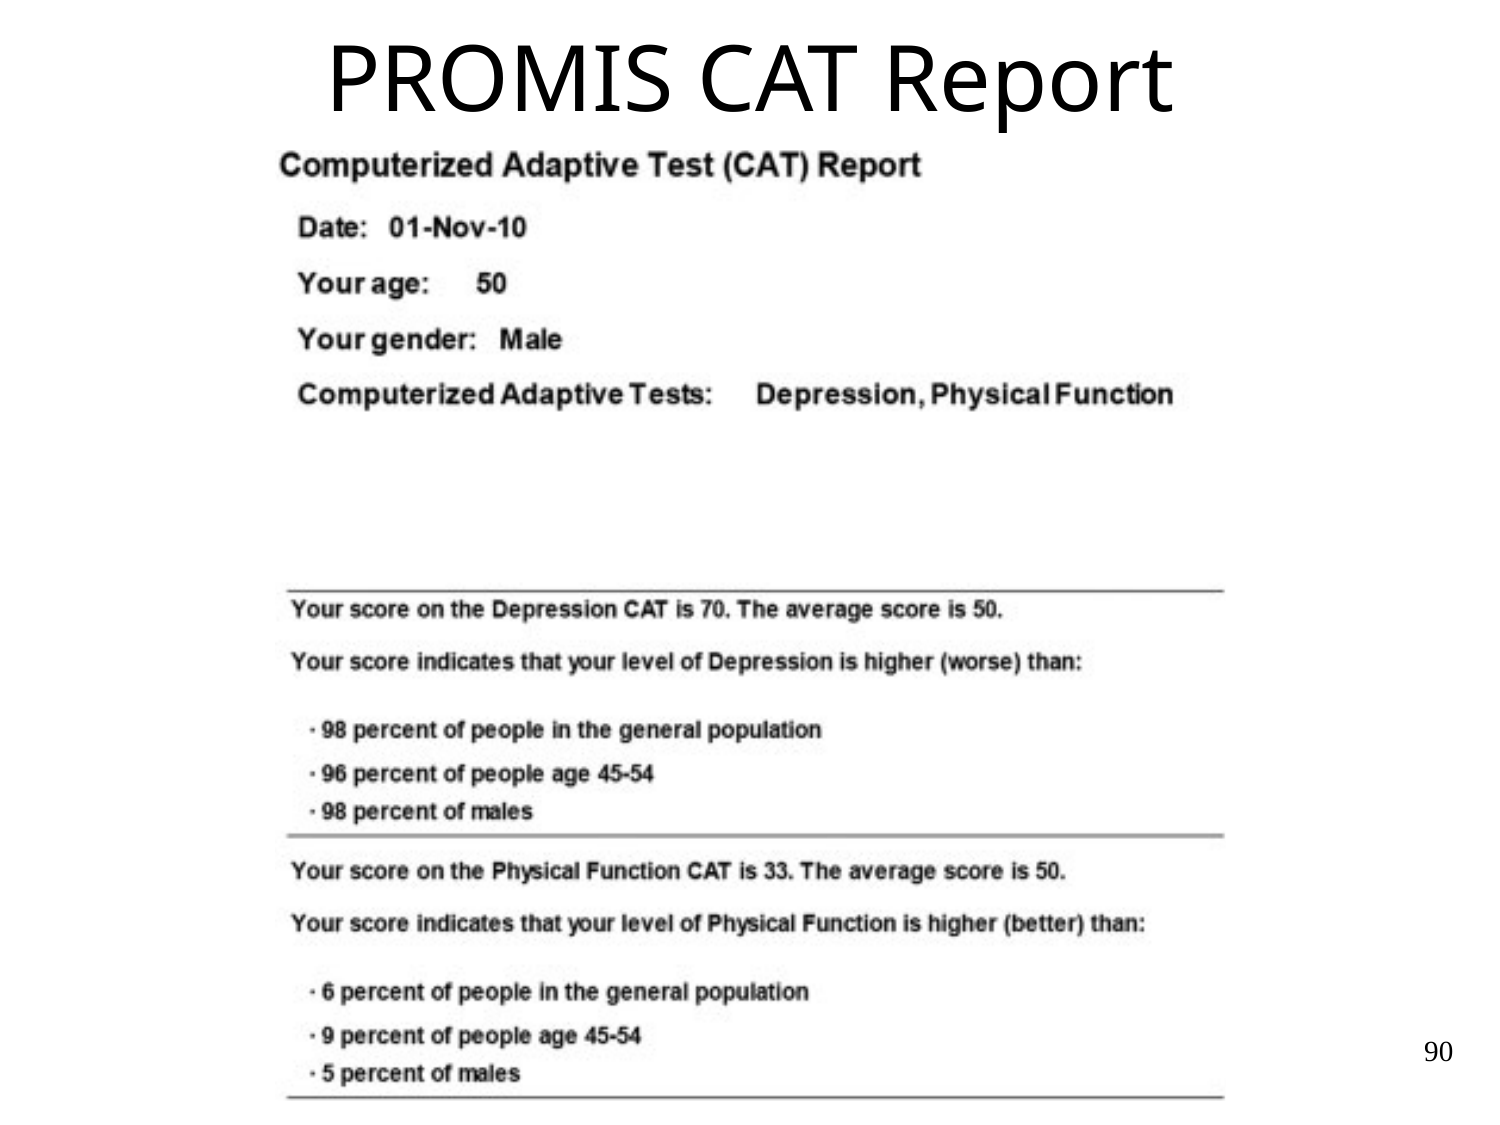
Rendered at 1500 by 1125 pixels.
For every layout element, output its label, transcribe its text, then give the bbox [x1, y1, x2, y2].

title PROMIS CAT Report [0, 0, 1500, 151]
picture [274, 149, 1226, 1102]
slide_number 90 [1229, 1024, 1469, 1103]
